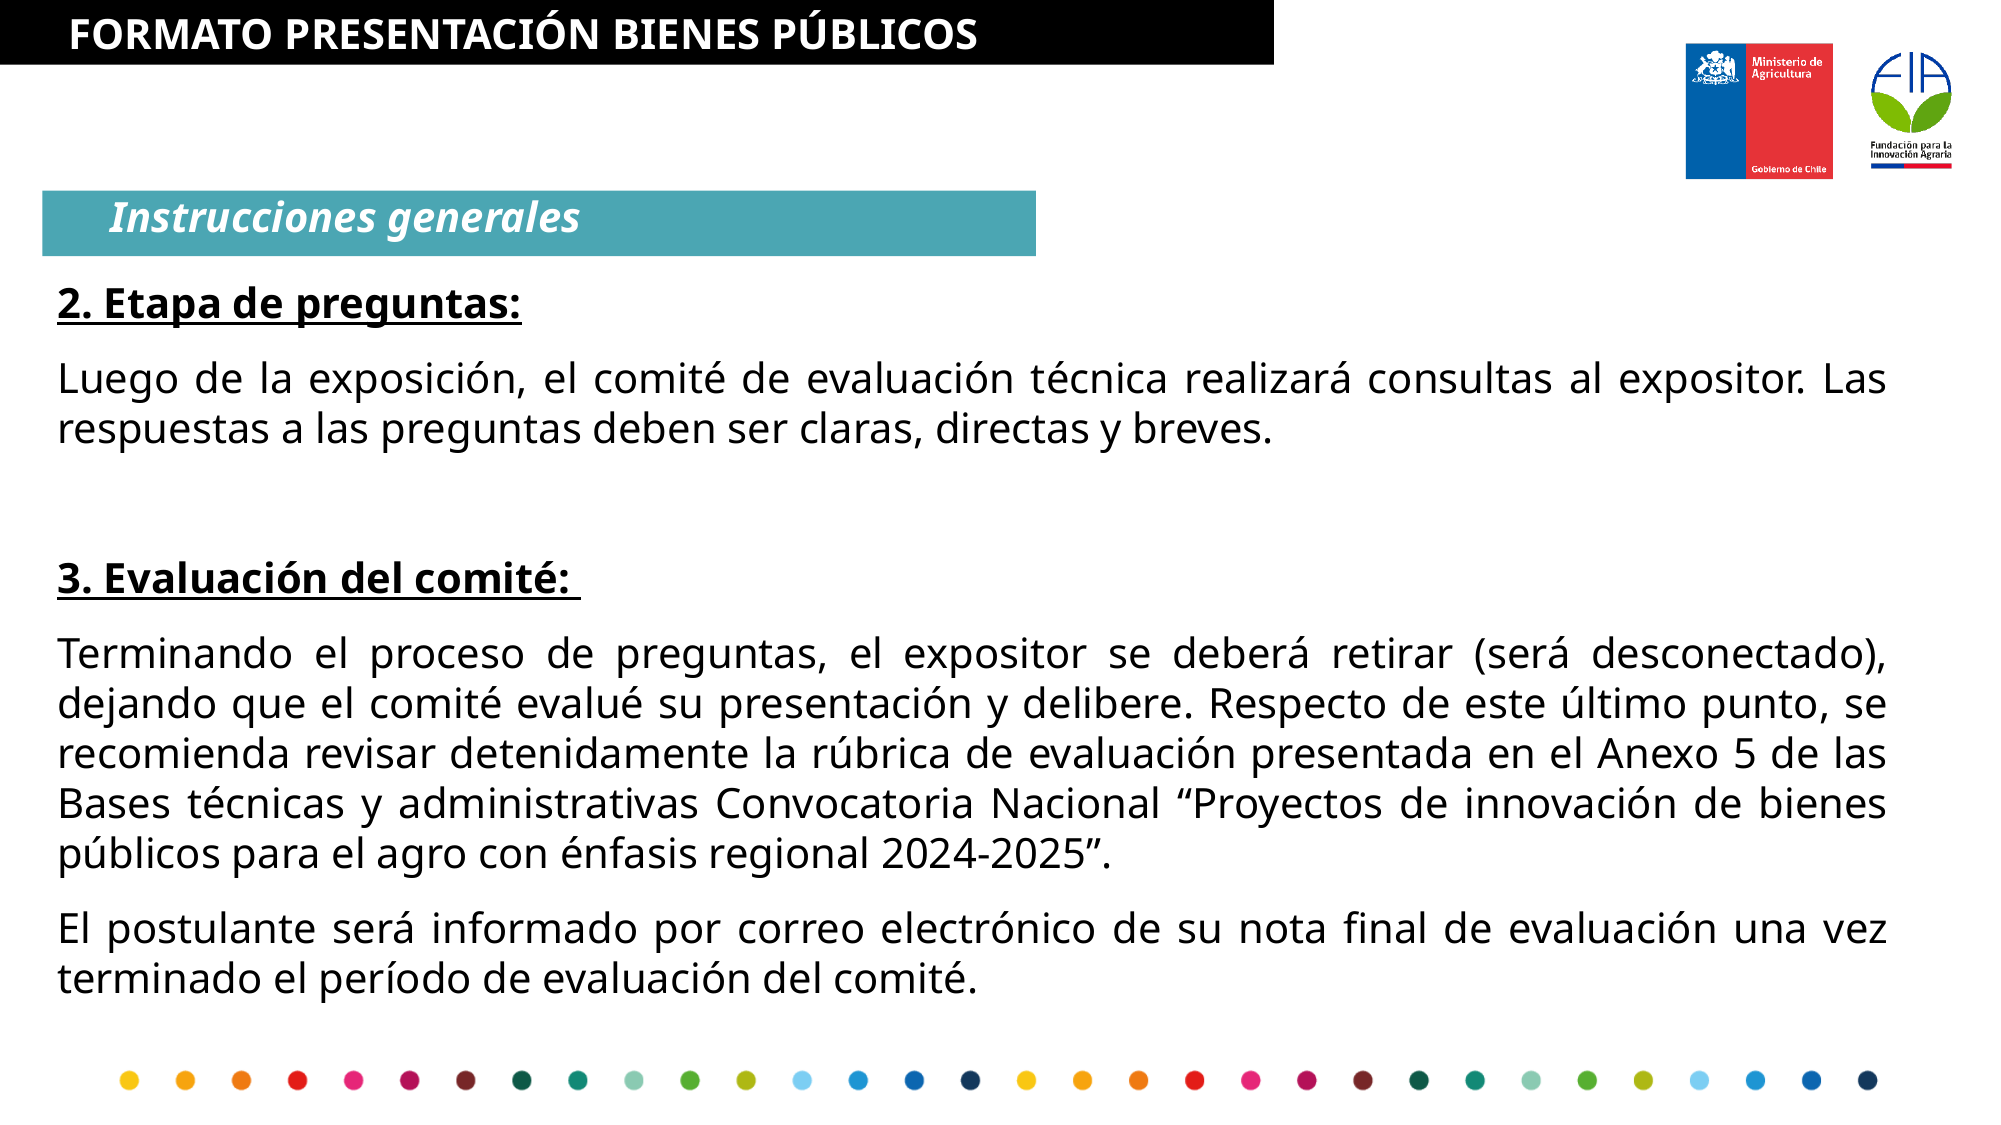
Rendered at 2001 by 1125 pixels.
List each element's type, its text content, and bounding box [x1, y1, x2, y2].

text_box [41, 190, 1037, 257]
picture [1680, 39, 1959, 184]
picture [95, 1036, 1904, 1125]
text_box 2. Etapa de preguntas: Luego de la exposición, el comité de evaluación técnica realizará consultas al expositor. Las respuestas a las preguntas deben ser claras, directas y breves. 3. Evaluación del comité: Terminando el proceso de preguntas, el expositor se deberá retirar (será desconectado), dejando que el comité evalué su presentación y delibere. Respecto de este último punto, se recomienda revisar detenidamente la rúbrica de evaluación presentada en el Anexo 5 de las Bases técnicas y administrativas Convocatoria Nacional “Proyectos de innovación de bienes públicos para el agro con énfasis regional 2024-2025”. El postulante será informado por correo electrónico de su nota final de evaluación una vez terminado el período de evaluación del comité. [42, 269, 1904, 1014]
text_box FORMATO PRESENTACIÓN BIENES PÚBLICOS [0, 0, 1274, 65]
text_box Instrucciones generales [95, 183, 1037, 249]
